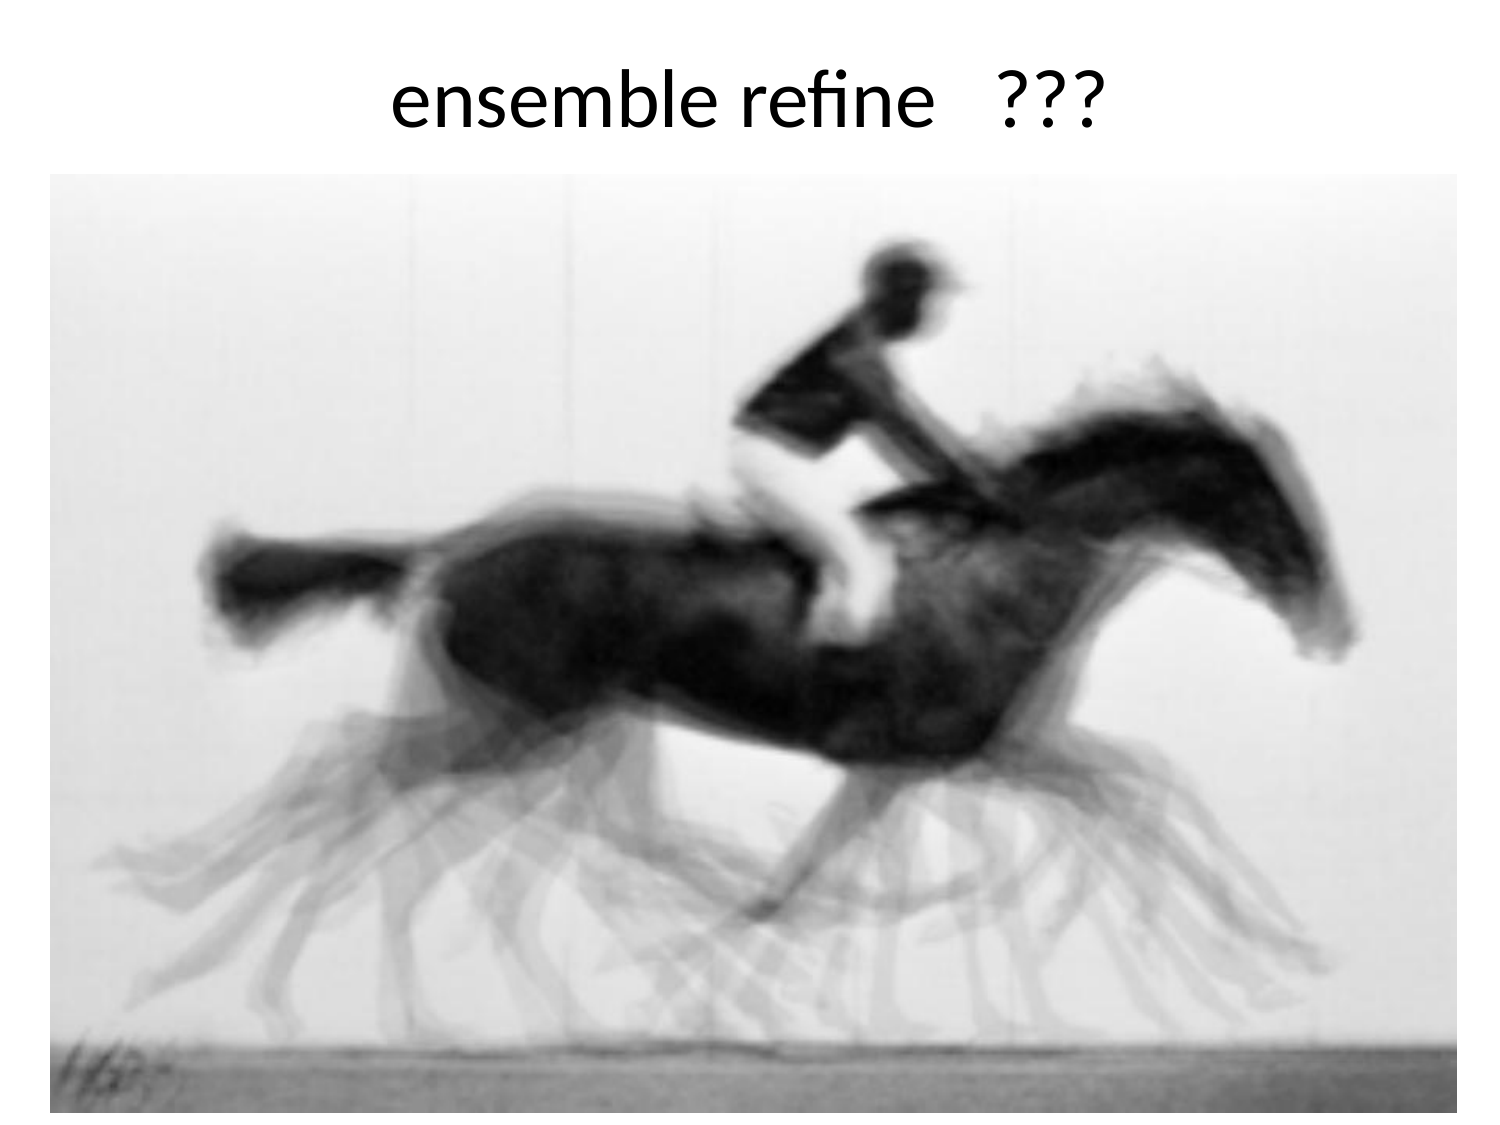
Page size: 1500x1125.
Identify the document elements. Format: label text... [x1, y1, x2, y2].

picture [49, 174, 1457, 1113]
title ensemble refine ??? [75, 0, 1425, 173]
